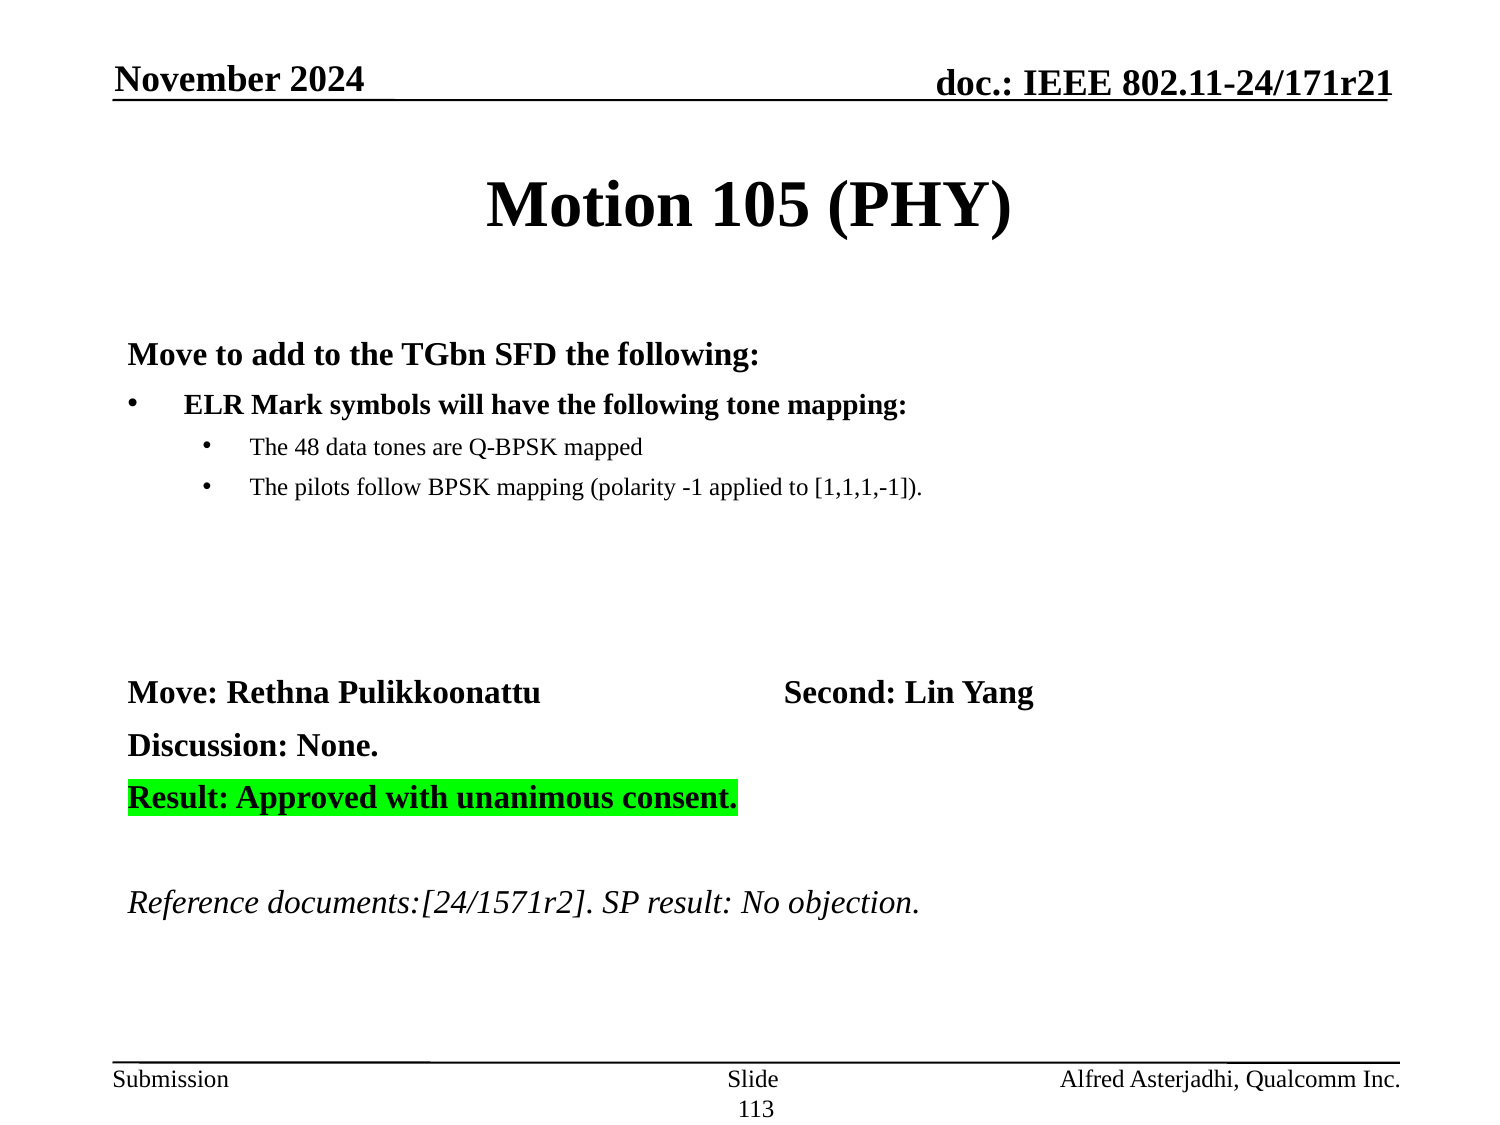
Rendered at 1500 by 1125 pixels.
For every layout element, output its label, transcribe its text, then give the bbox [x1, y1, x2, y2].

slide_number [114, 54, 423, 100]
footer Alfred Asterjadhi, Qualcomm Inc. [878, 1061, 1402, 1093]
slide_number Slide 113 [712, 1061, 800, 1123]
title Motion 105 (PHY) [112, 112, 1388, 288]
list Move to add to the TGbn SFD the following: ELR Mark symbols will have the following tone mapping: The 48 data tones are Q-BPSK mapped The pilots follow BPSK mapping (polarity -1 applied to [1,1,1,-1]). Move: Rethna Pulikkoonattu Second: Lin Yang Discussion: None. Result: Approved with unanimous consent. Reference documents:[24/1571r2]. SP result: No objection. [112, 324, 1388, 1063]
